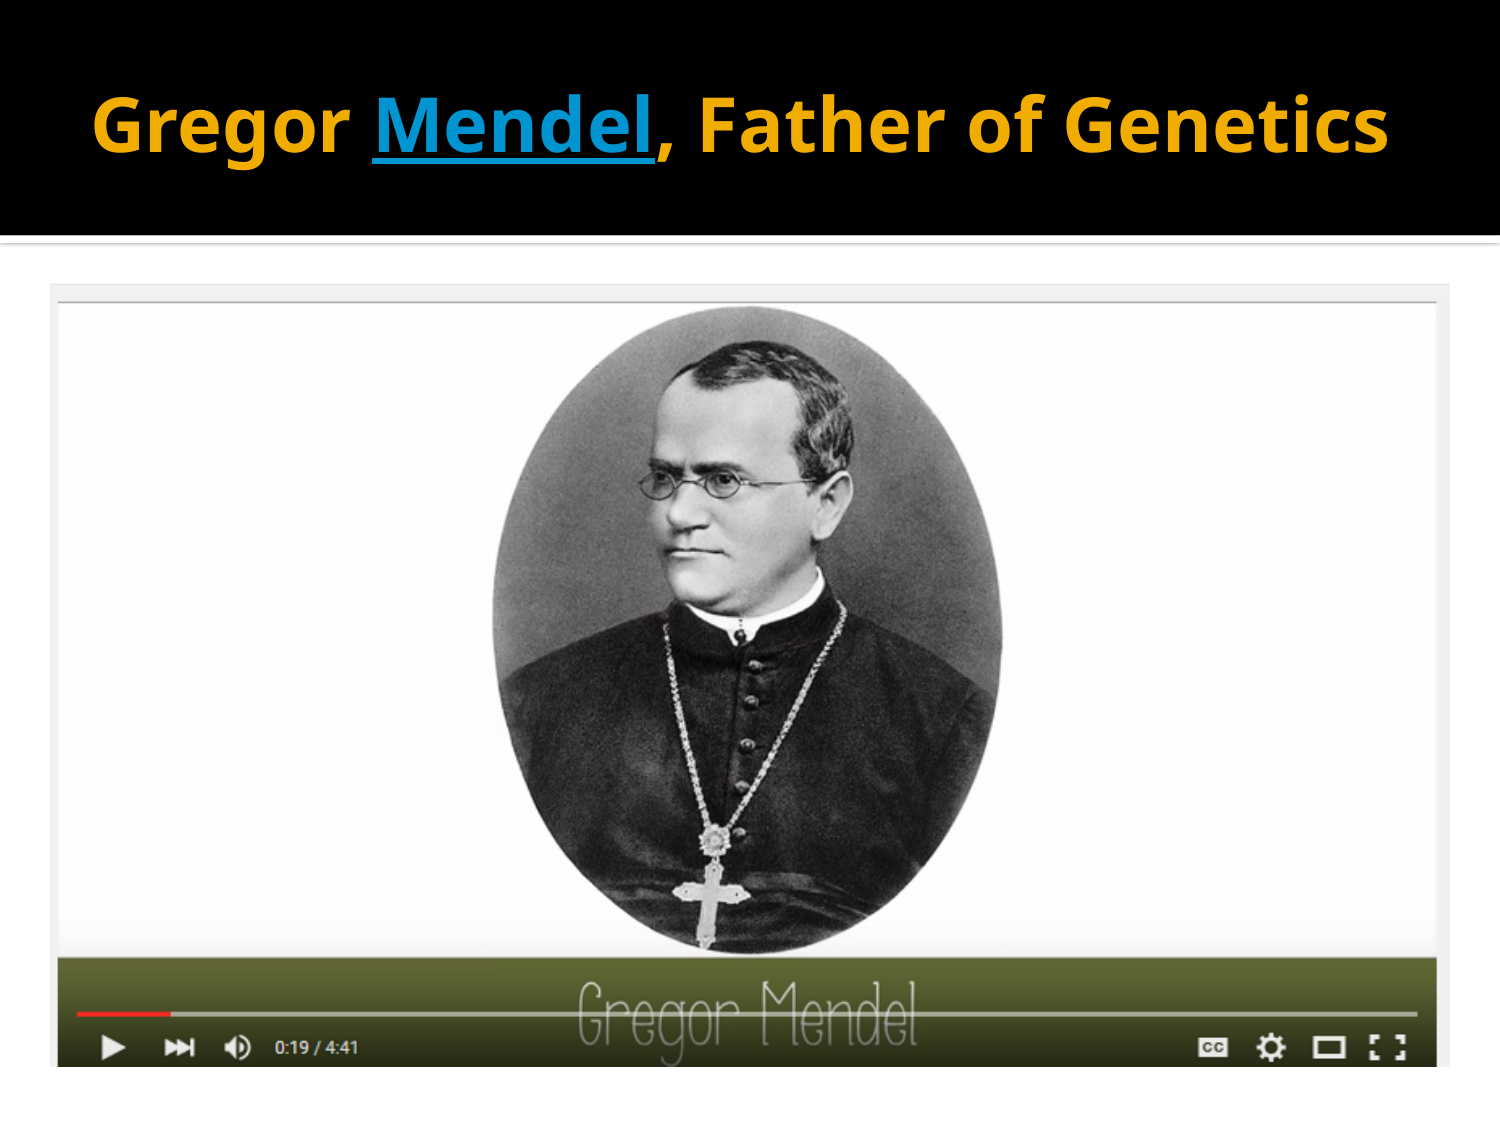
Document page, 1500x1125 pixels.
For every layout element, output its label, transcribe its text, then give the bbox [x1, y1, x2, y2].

title Gregor Mendel, Father of Genetics [75, 25, 1425, 231]
picture [50, 276, 1450, 1067]
